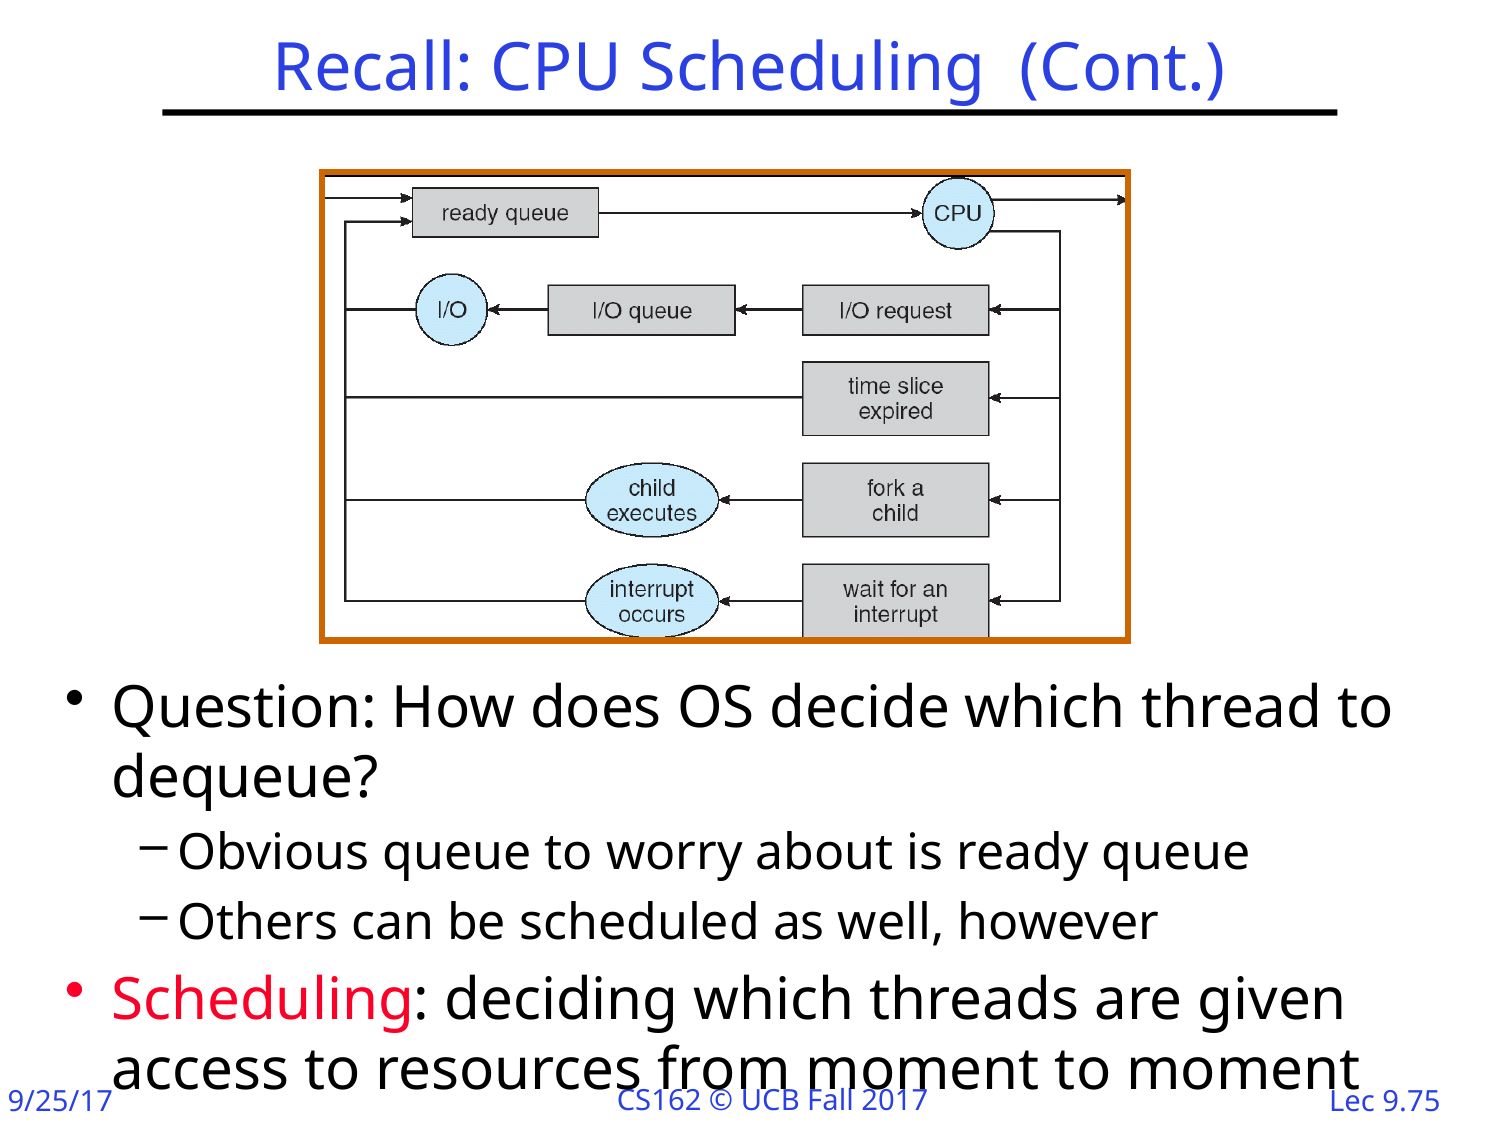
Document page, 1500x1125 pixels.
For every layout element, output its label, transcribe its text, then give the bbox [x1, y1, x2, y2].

title Recall: CPU Scheduling (Cont.) [162, 24, 1338, 113]
list Question: How does OS decide which thread to dequeue? Obvious queue to worry about is ready queue Others can be scheduled as well, however Scheduling: deciding which threads are given access to resources from moment to moment [50, 662, 1500, 1125]
picture [324, 174, 1126, 638]
